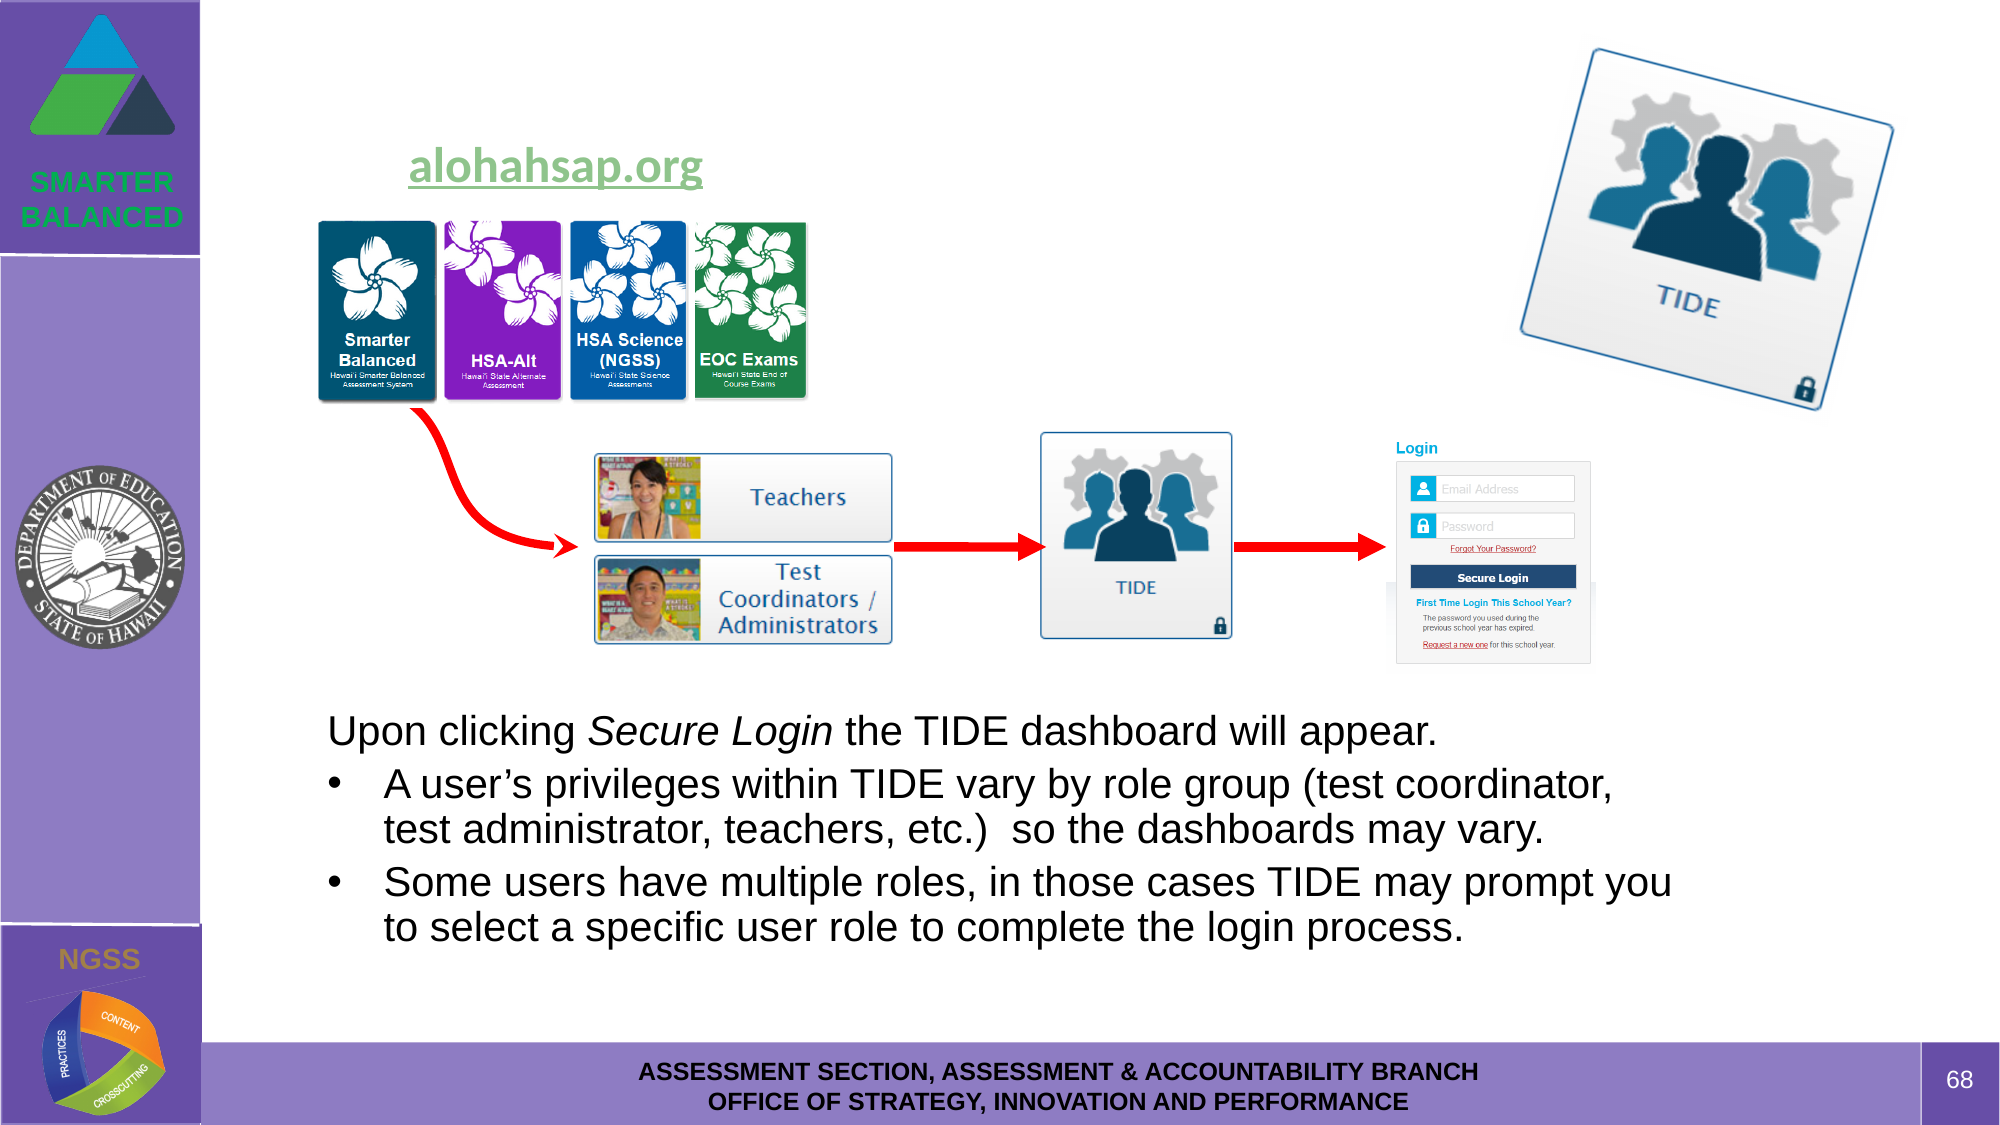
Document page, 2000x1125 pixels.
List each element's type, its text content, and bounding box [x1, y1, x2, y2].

picture [311, 215, 811, 408]
picture [14, 464, 186, 650]
picture [1029, 421, 1235, 644]
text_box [311, 379, 895, 647]
picture [1503, 34, 1907, 426]
picture [27, 977, 172, 1125]
text_box alohahsap.org [393, 124, 796, 201]
list Upon clicking Secure Login the TIDE dashboard will appear. A user’s privileges within TIDE vary by role group (test coordinator, test administrator, teachers, etc.) so the dashboards may vary. Some users have multiple roles, in those cases TIDE may prompt you to select a specific user role to complete the login process. [312, 701, 1693, 1000]
picture [1385, 437, 1596, 675]
picture [28, 12, 177, 137]
